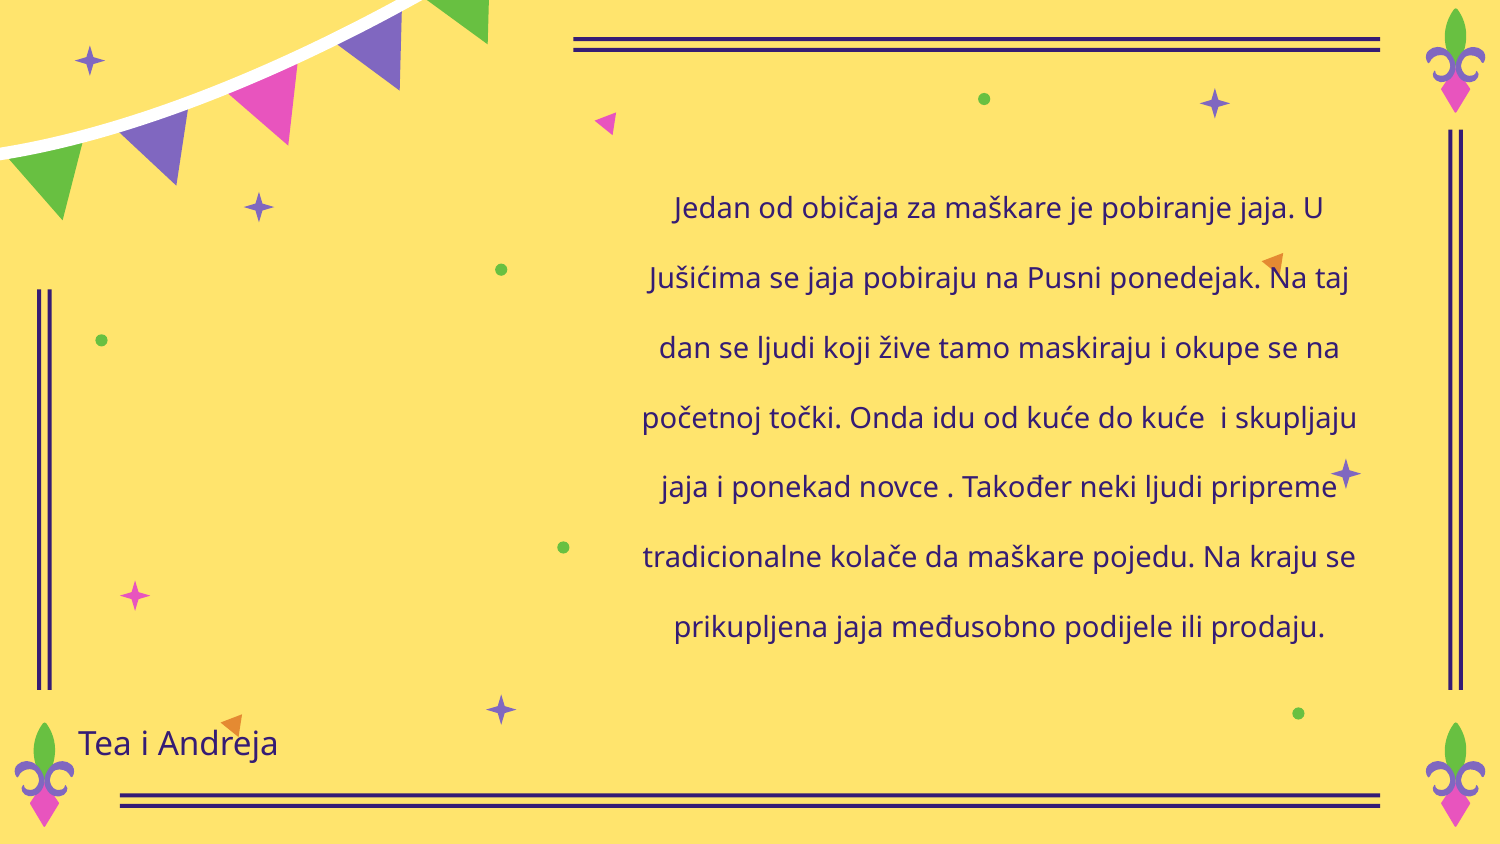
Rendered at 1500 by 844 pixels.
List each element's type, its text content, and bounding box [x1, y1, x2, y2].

subtitle Tea i Andreja [44, 707, 694, 787]
title Jedan od običaja za maškare je pobiranje jaja. U Jušićima se jaja pobiraju na Pusni ponedejak. Na taj dan se ljudi koji žive tamo maskiraju i okupe se na početnoj točki. Onda idu od kuće do kuće i skupljaju jaja i ponekad novce . Također neki ljudi pripreme tradicionalne kolače da maškare pojedu. Na kraju se prikupljena jaja međusobno podijele ili prodaju. [616, 90, 1383, 708]
